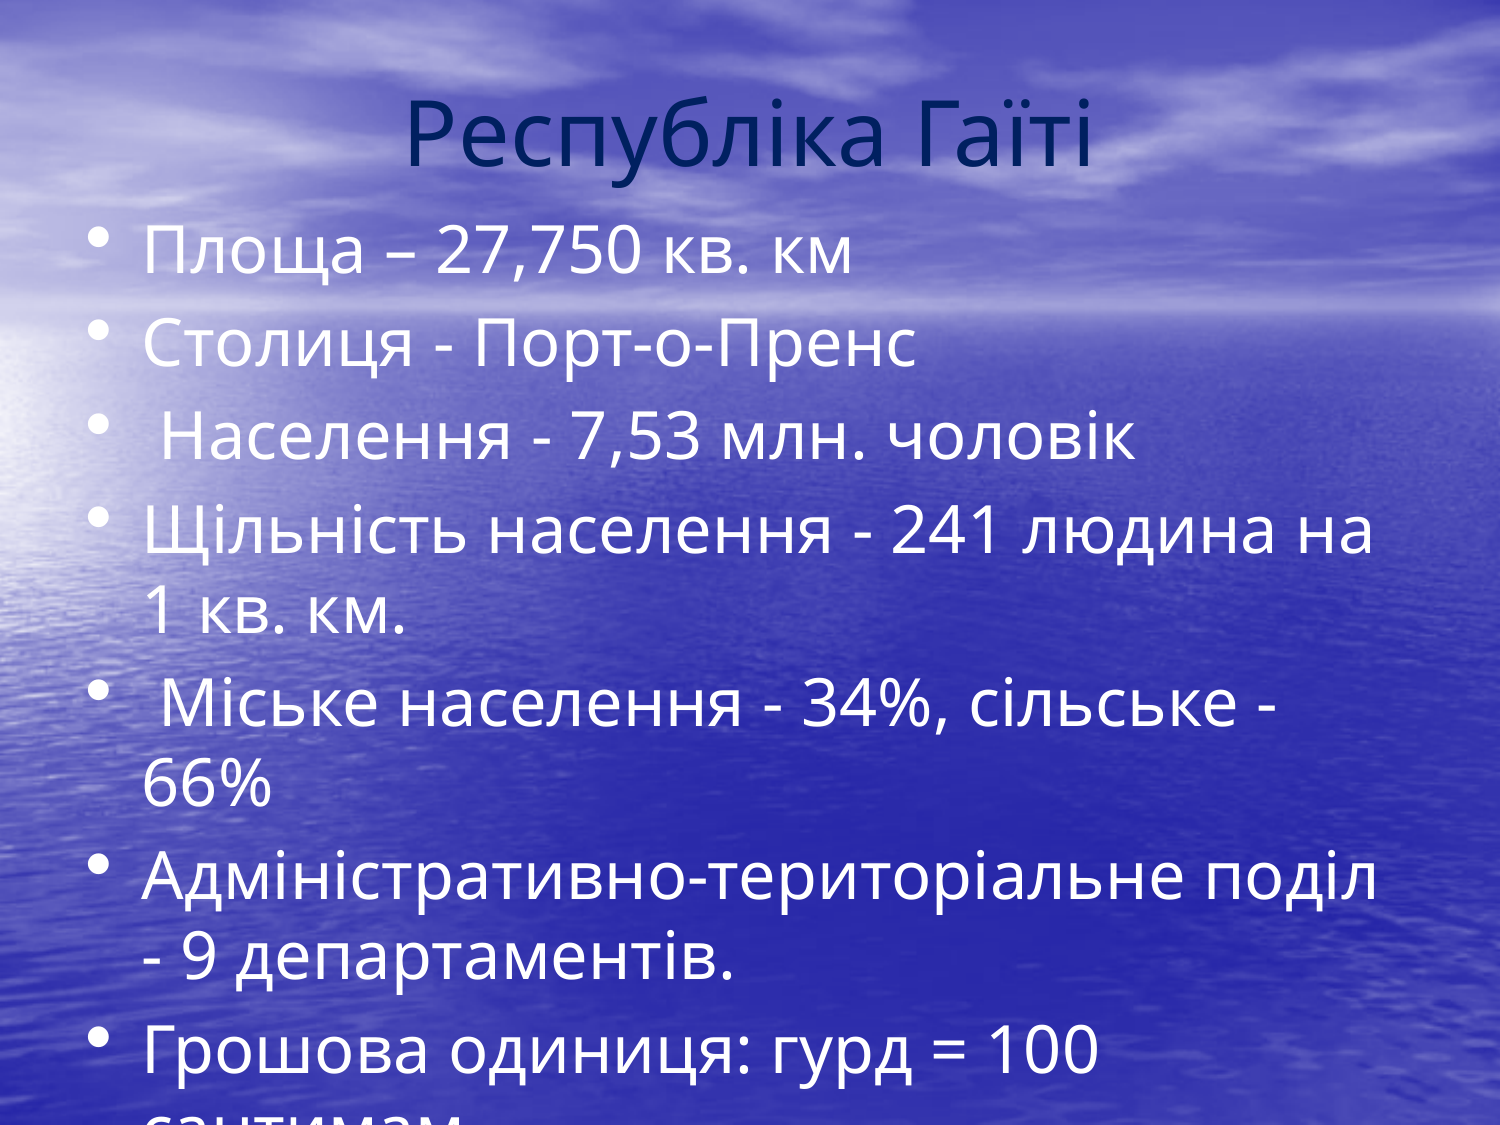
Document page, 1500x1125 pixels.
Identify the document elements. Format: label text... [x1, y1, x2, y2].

title Республіка Гаїті [74, 47, 1426, 198]
list Площа – 27,750 кв. км Столиця - Порт-о-Пренс Населення - 7,53 млн. чоловік Щільність населення - 241 людина на 1 кв. км. Міське населення - 34%, сільське - 66% Адміністративно-територіальне поділ - 9 департаментів. Грошова одиниця: гурд = 100 сантимам. [70, 198, 1426, 1125]
